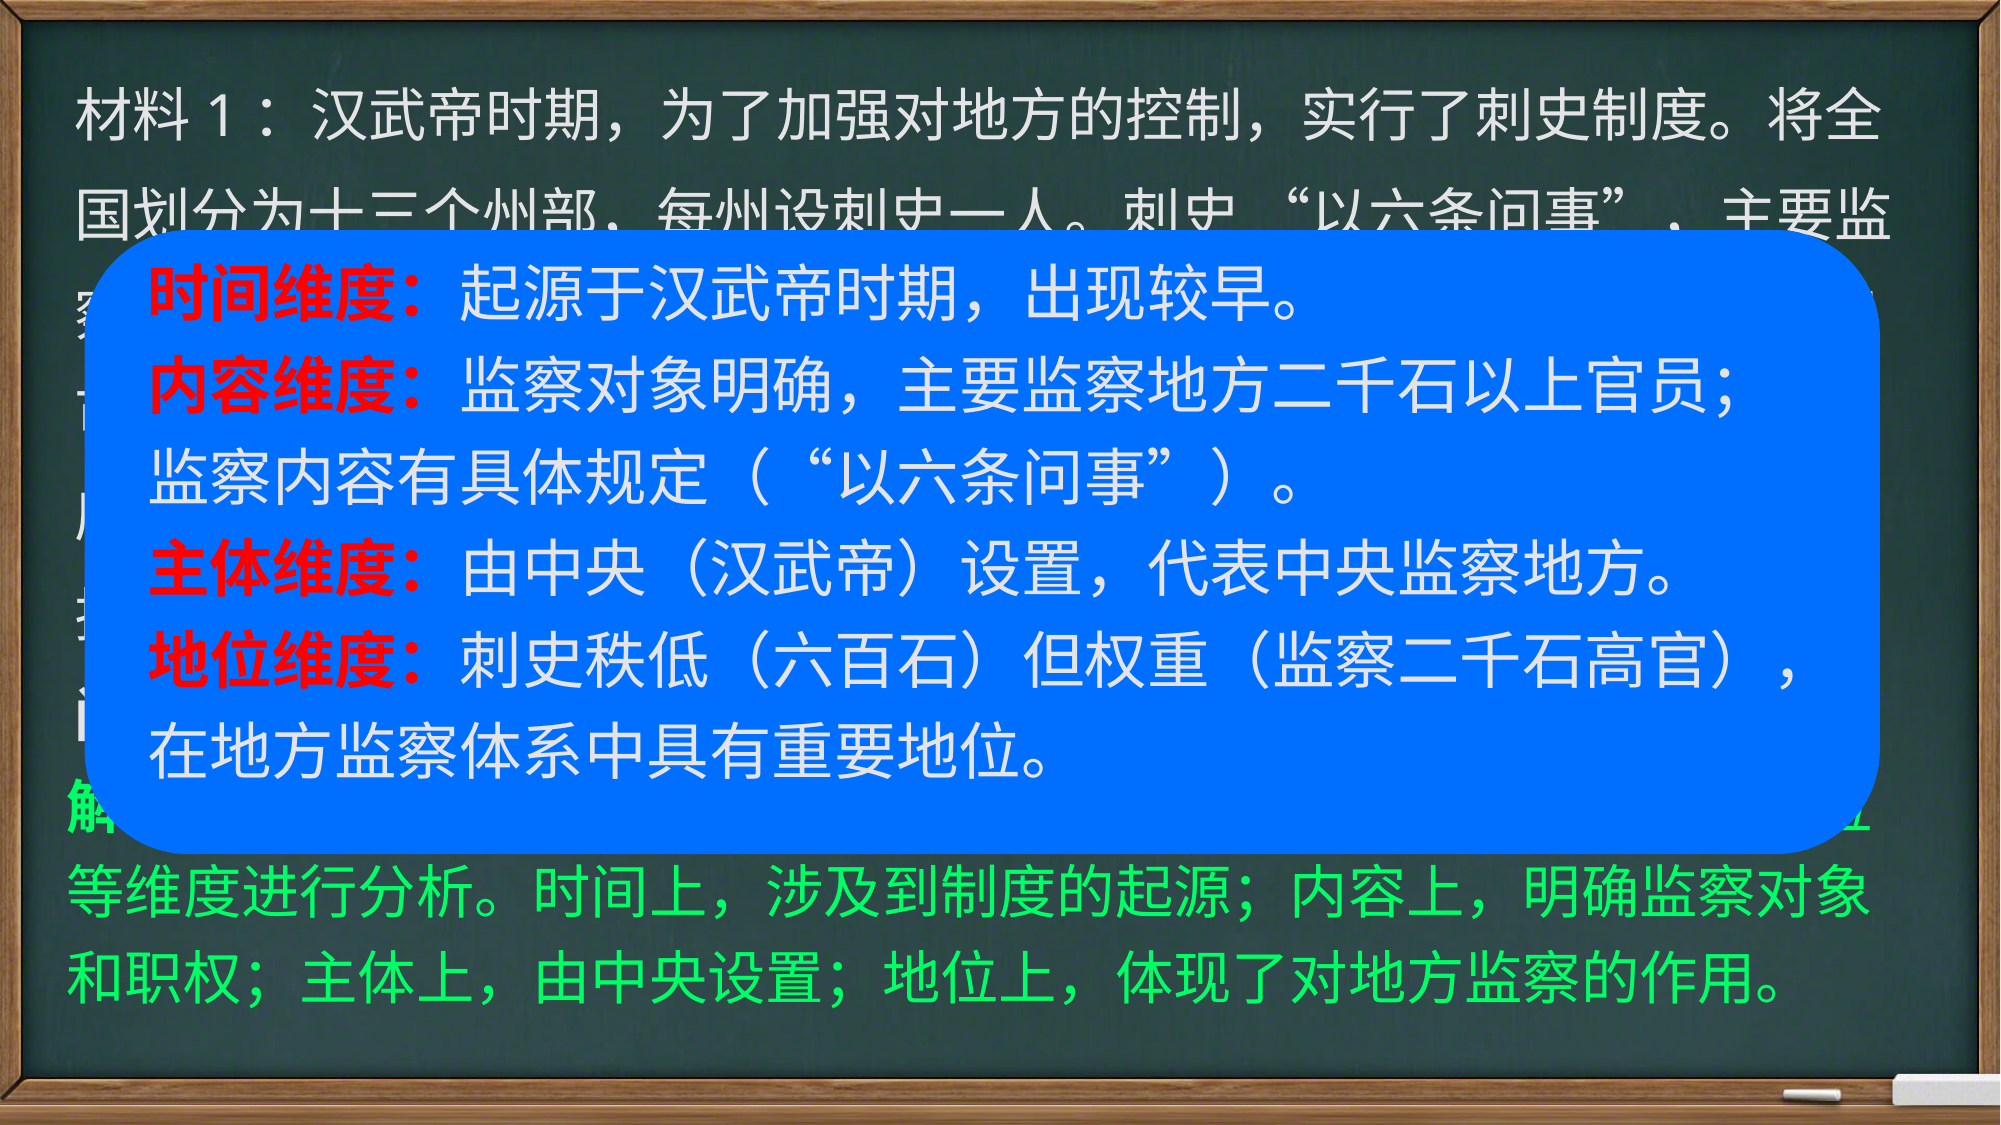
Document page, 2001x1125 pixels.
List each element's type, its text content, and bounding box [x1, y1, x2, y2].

picture [0, 0, 2001, 1125]
text_box [84, 246, 1880, 855]
text_box 时间维度：起源于汉武帝时期，出现较早。 内容维度：监察对象明确，主要监察地方二千石以上官员；监察内容有具体规定（“以六条问事”）。 主体维度：由中央（汉武帝）设置，代表中央监察地方。 地位维度：刺史秩低（六百石）但权重（监察二千石高官），在地方监察体系中具有重要地位。 [132, 230, 1833, 818]
text_box 解析：根据课件中特点、特征类答题术语，从时间、内容、主体、地位等维度进行分析。时间上，涉及到制度的起源；内容上，明确监察对象和职权；主体上，由中央设置；地位上，体现了对地方监察的作用。 [51, 747, 1921, 1038]
text_box 材料1：汉武帝时期，为了加强对地方的控制，实行了刺史制度。将全国划分为十三个州部，每州设刺史一人。刺史 “以六条问事”，主要监察地方二千石以上的官员，包括地方豪强、郡守等。刺史秩六百石，但可以监察二千石的高官，而且每年年底要回京向中央汇报工作。刺史制度在西汉后期和东汉时期不断发展变化，到东汉末年，刺史的权力逐渐扩大，演变成州牧，掌握了地方的军政大权。 问题：根据材料，概括汉武帝时期刺史制度的特点。 [59, 41, 1913, 773]
